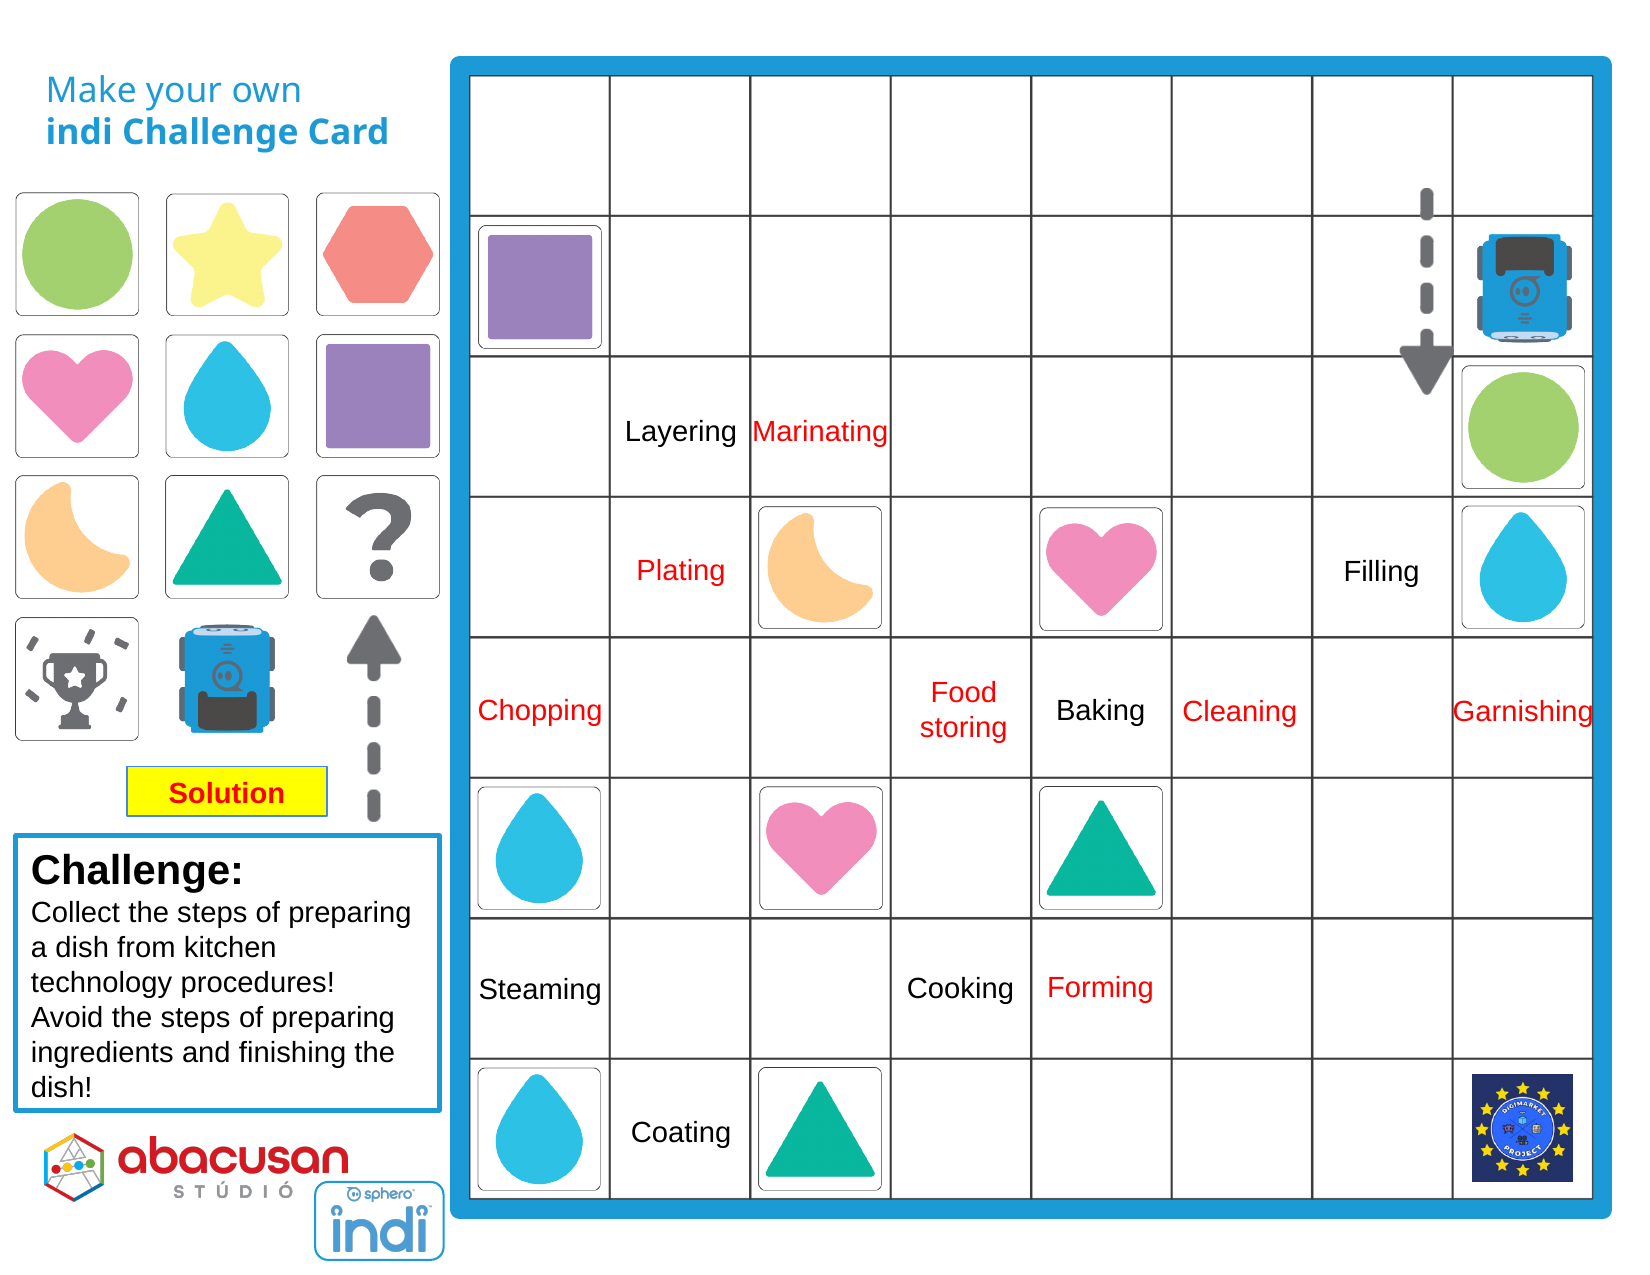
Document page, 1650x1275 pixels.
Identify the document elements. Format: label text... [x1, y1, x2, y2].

picture [316, 333, 440, 458]
picture [15, 616, 139, 741]
text_box Chopping [458, 683, 623, 734]
picture [316, 475, 440, 600]
picture [331, 1187, 432, 1252]
picture [165, 475, 289, 600]
picture [165, 334, 290, 458]
picture [166, 192, 289, 316]
text_box Baking [1046, 683, 1166, 734]
text_box Plating [618, 544, 744, 594]
text_box Cooking [886, 961, 1034, 1012]
text_box Marinating [731, 404, 910, 455]
picture [179, 624, 275, 733]
text_box Garnishing [1434, 684, 1613, 735]
text_box Cleaning [1162, 684, 1318, 735]
text_box Forming [1020, 960, 1181, 1011]
picture [316, 192, 440, 316]
picture [469, 75, 1594, 1200]
text_box Layering [600, 404, 731, 455]
picture [15, 475, 139, 600]
picture [15, 334, 139, 458]
text_box Coating [605, 1105, 753, 1156]
text_box Food storing [882, 665, 1046, 751]
text_box Filling [1326, 544, 1437, 595]
picture [346, 615, 403, 830]
text_box Solution [126, 766, 327, 817]
picture [44, 1133, 348, 1202]
picture [15, 192, 140, 317]
text_box Steaming [458, 963, 623, 1013]
text_box Challenge: Collect the steps of preparing a dish from kitchen technology procedures! Avoid the steps of preparing ingredients and finishing the dish! [15, 835, 440, 1111]
